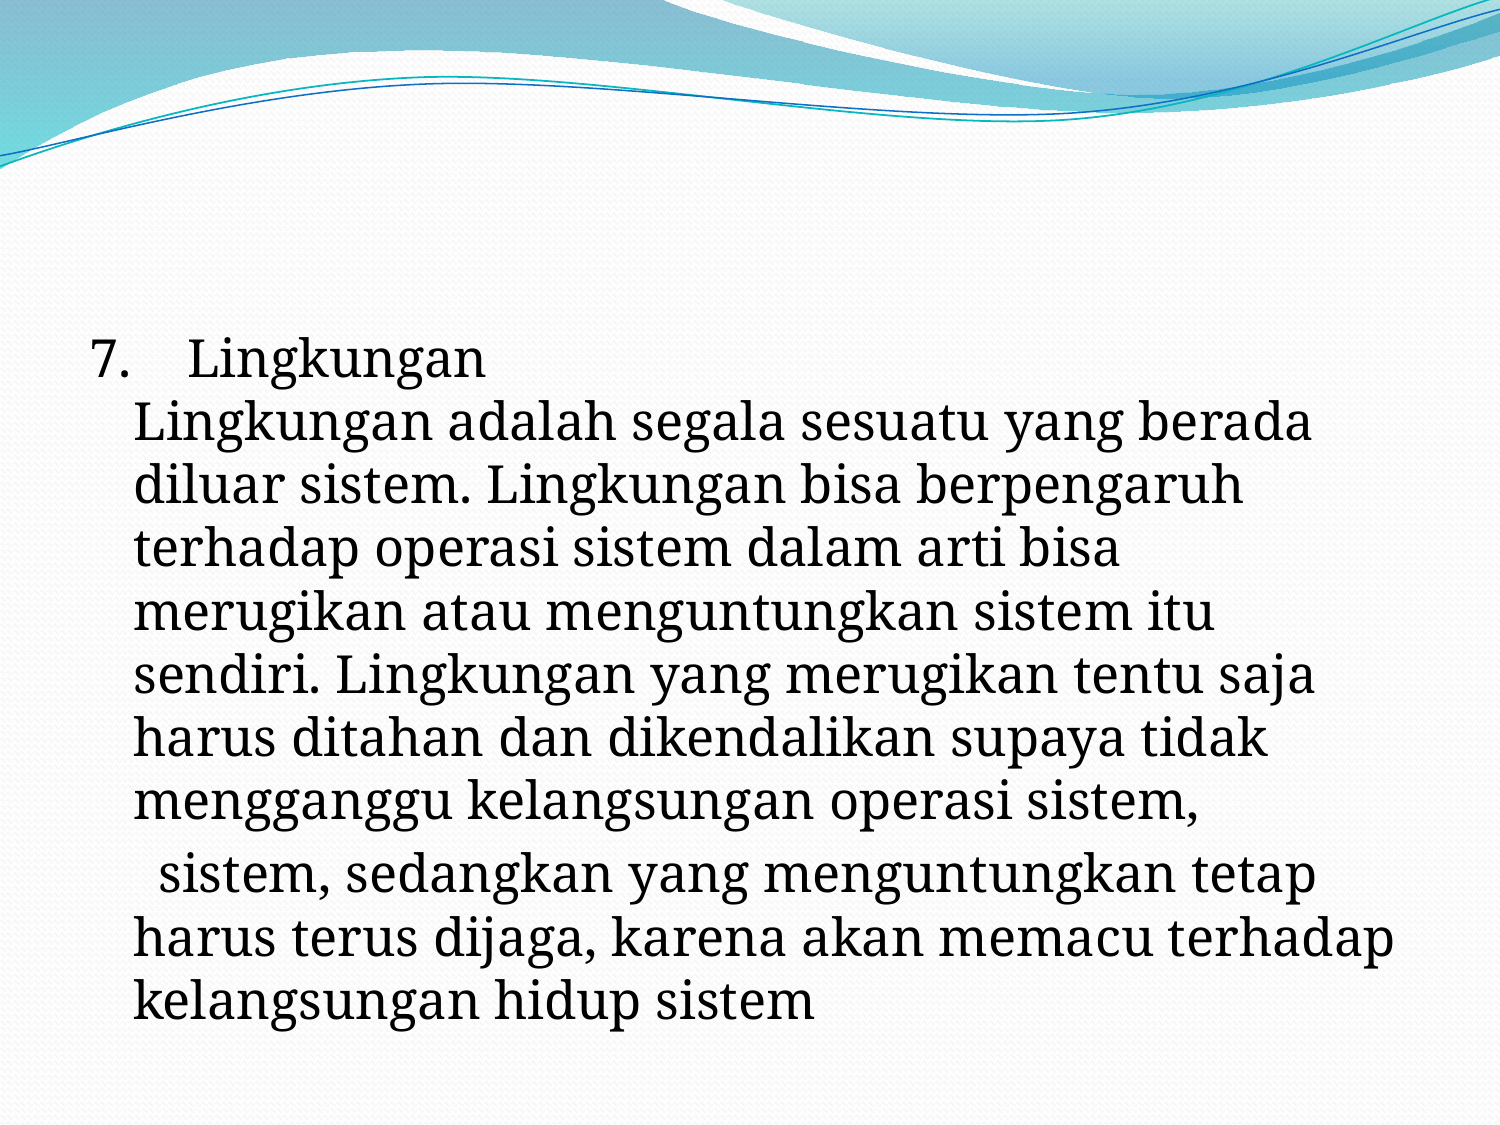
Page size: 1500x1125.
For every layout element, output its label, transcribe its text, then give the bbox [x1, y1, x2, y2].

list 7. Lingkungan Lingkungan adalah segala sesuatu yang berada diluar sistem. Lingkungan bisa berpengaruh terhadap operasi sistem dalam arti bisa merugikan atau menguntungkan sistem itu sendiri. Lingkungan yang merugikan tentu saja harus ditahan dan dikendalikan supaya tidak mengganggu kelangsungan operasi sistem, sistem, sedangkan yang menguntungkan tetap harus terus dijaga, karena akan memacu terhadap kelangsungan hidup sistem [75, 317, 1425, 1038]
